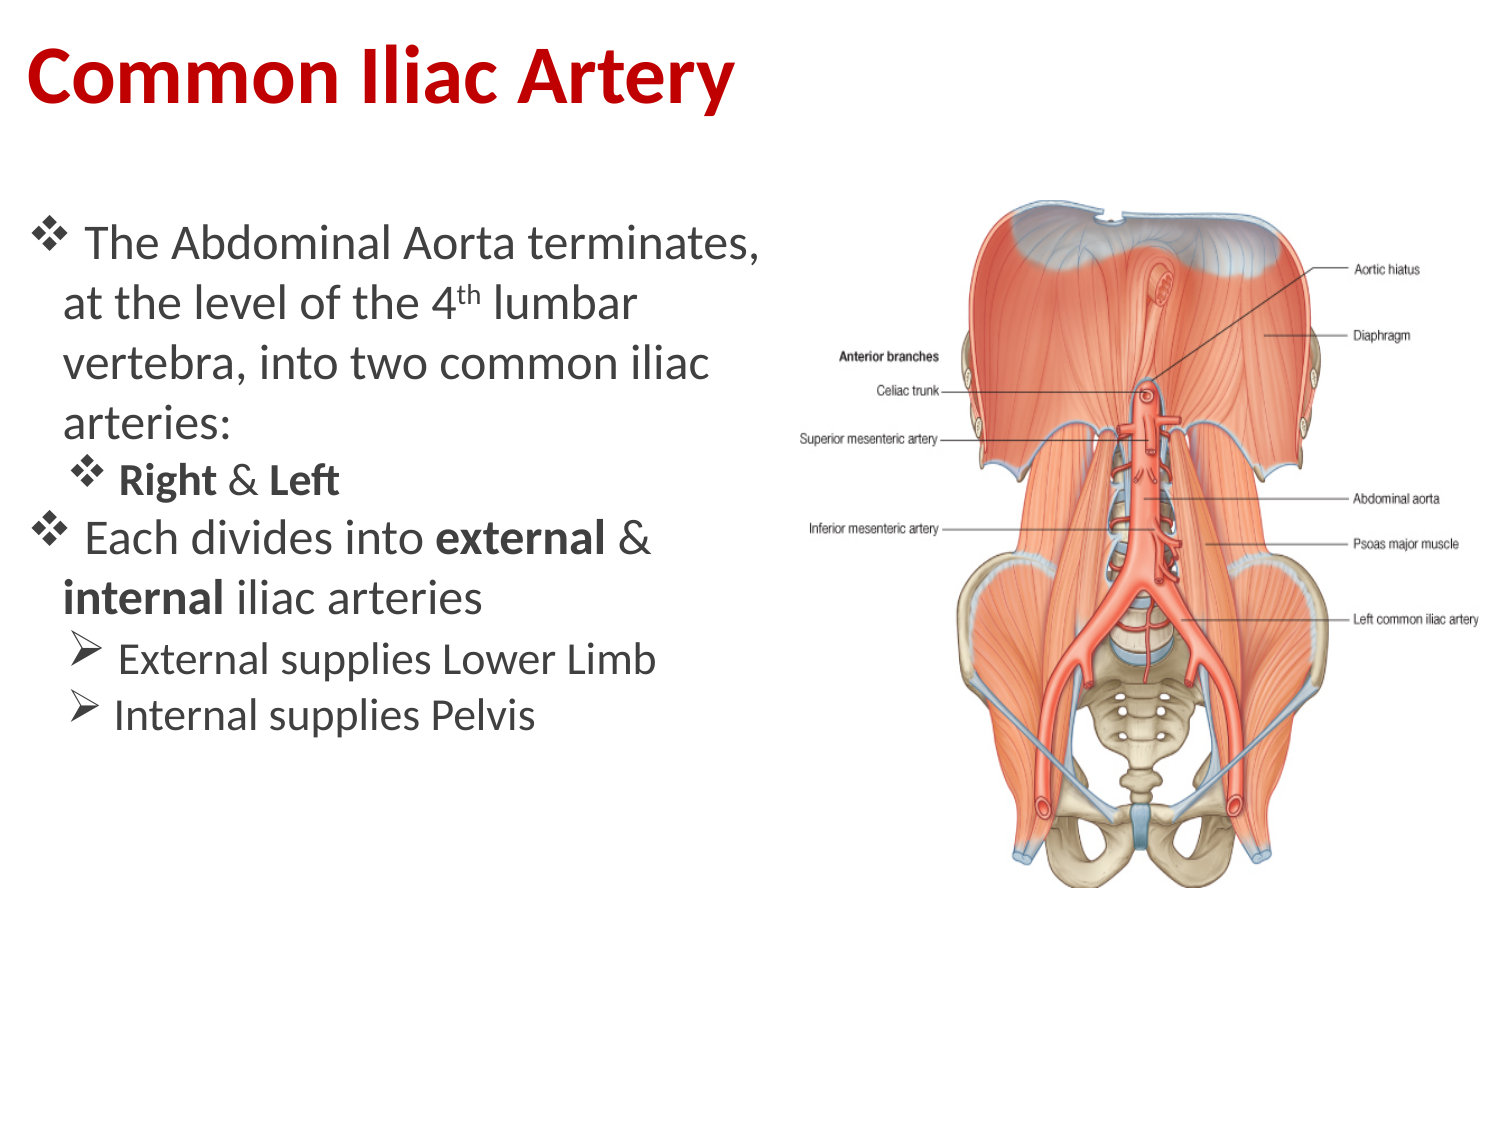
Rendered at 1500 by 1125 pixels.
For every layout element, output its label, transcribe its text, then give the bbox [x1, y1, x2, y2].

text_box Common Iliac Artery [12, 12, 1488, 128]
text_box The Abdominal Aorta terminates, at the level of the 4th lumbar vertebra, into two common iliac arteries: Right & Left Each divides into external & internal iliac arteries External supplies Lower Limb Internal supplies Pelvis [12, 202, 790, 747]
picture [799, 199, 1479, 888]
